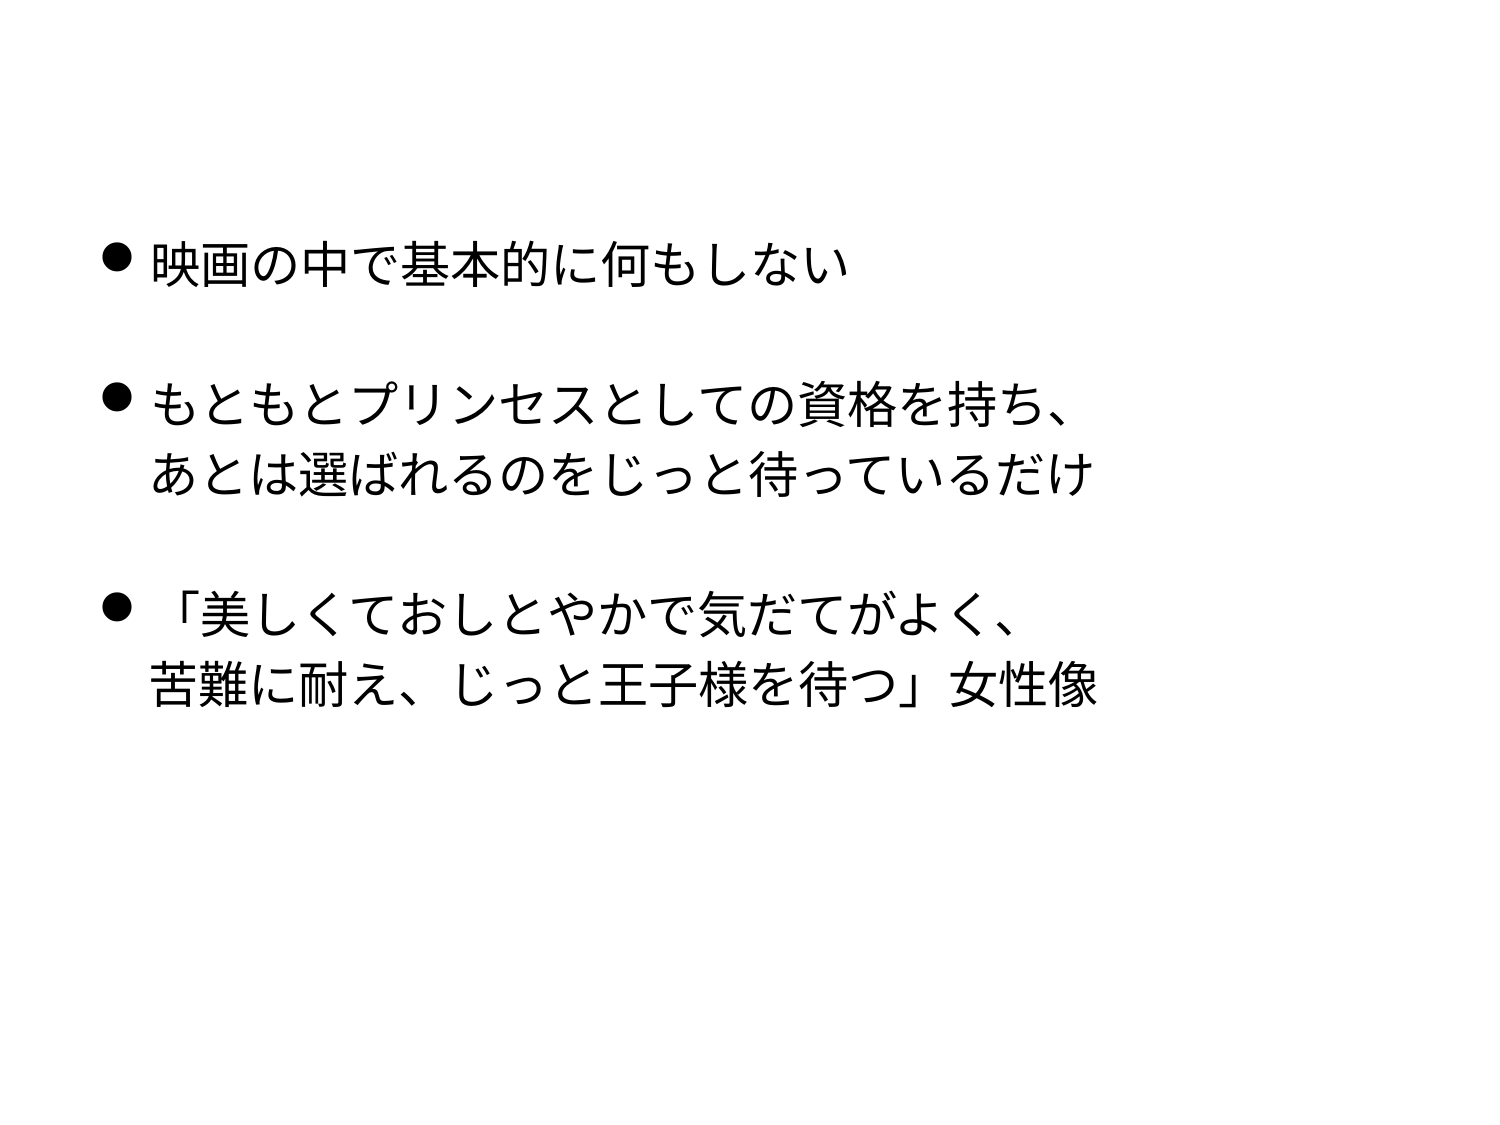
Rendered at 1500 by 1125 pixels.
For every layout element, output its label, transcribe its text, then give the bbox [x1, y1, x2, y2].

list 映画の中で基本的に何もしない もともとプリンセスとしての資格を持ち、 あとは選ばれるのをじっと待っているだけ 「美しくておしとやかで気だてがよく、 苦難に耐え、じっと王子様を待つ」女性像 [83, 225, 1141, 863]
